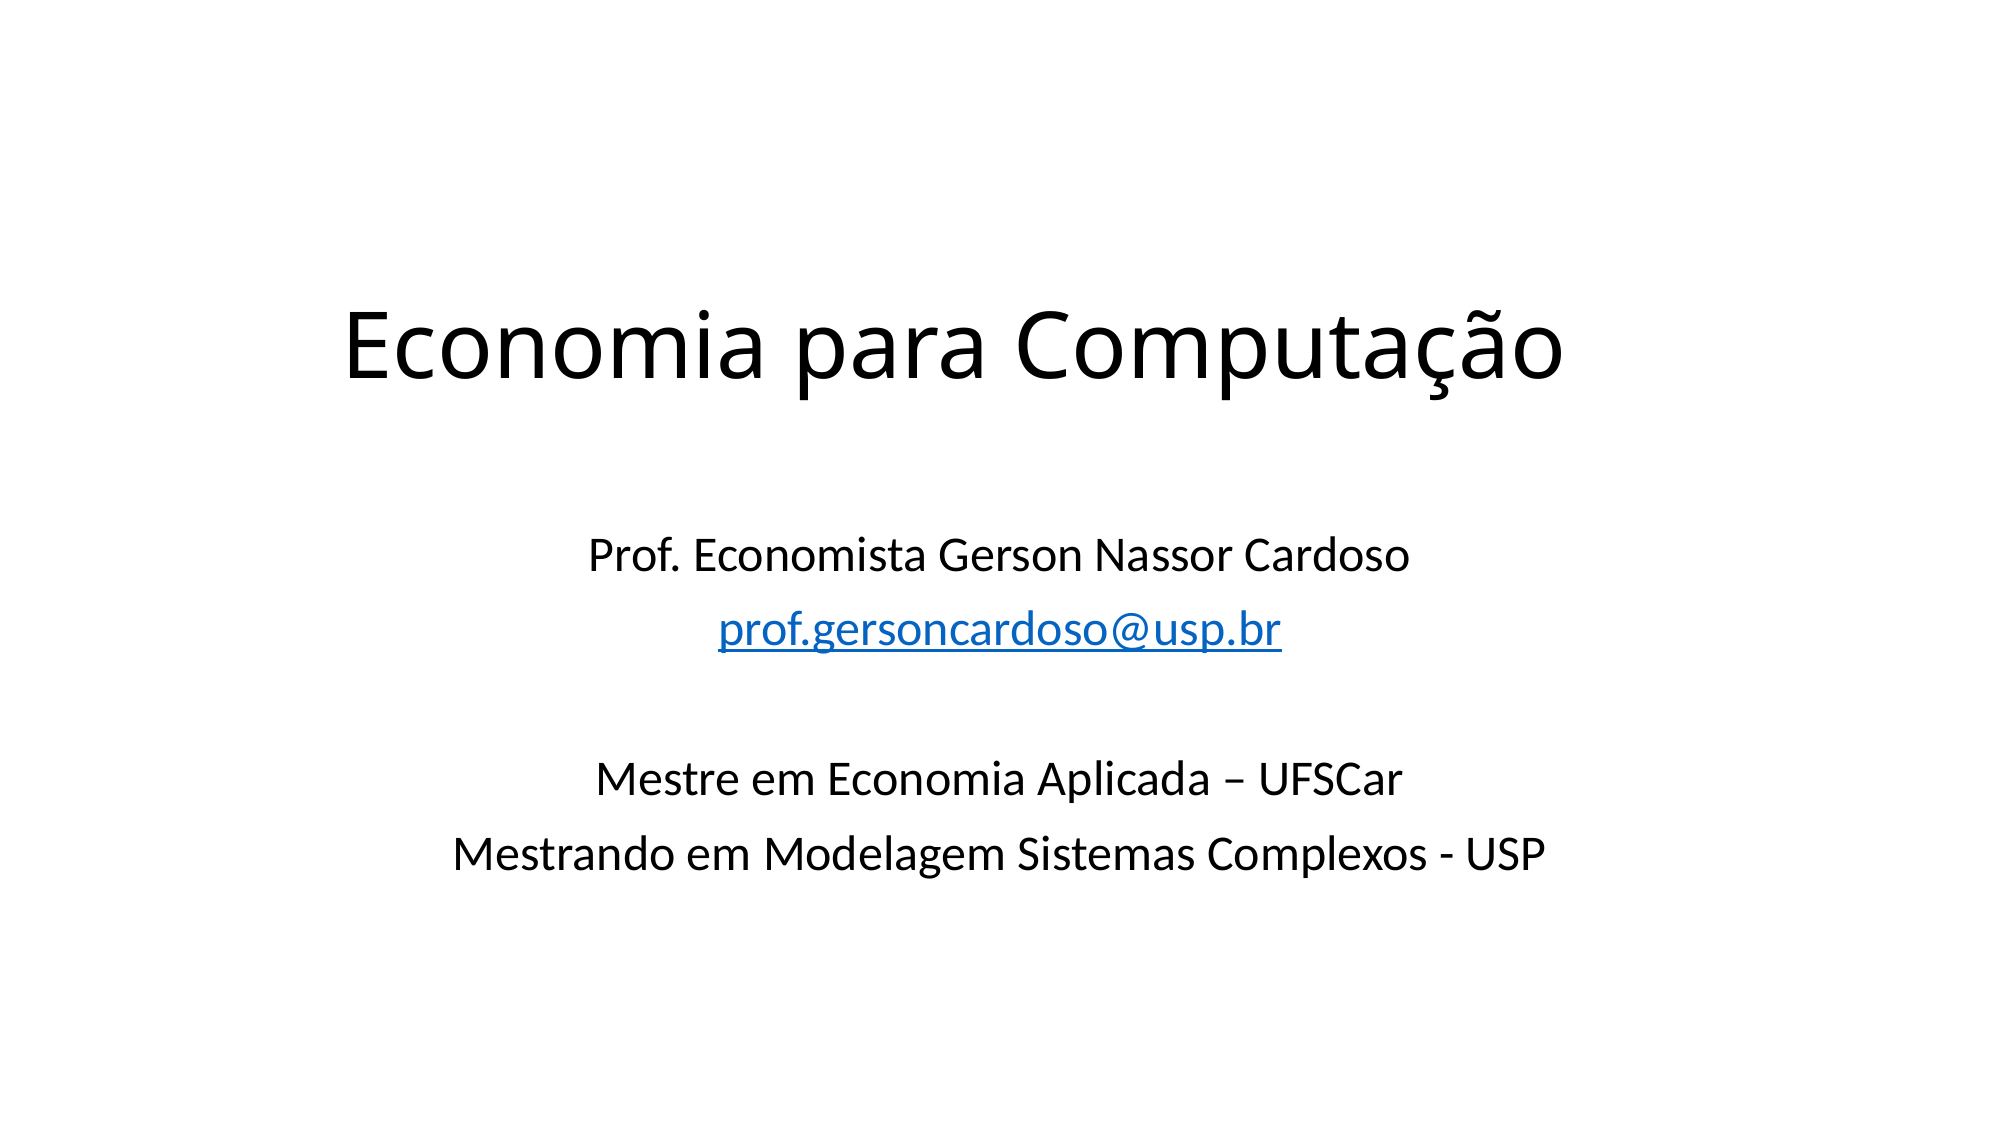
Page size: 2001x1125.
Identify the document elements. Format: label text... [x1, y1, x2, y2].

title Economia para Computação [249, 241, 1659, 406]
subtitle Prof. Economista Gerson Nassor Cardoso prof.gersoncardoso@usp.br Mestre em Economia Aplicada – UFSCar Mestrando em Modelagem Sistemas Complexos - USP [249, 520, 1750, 909]
